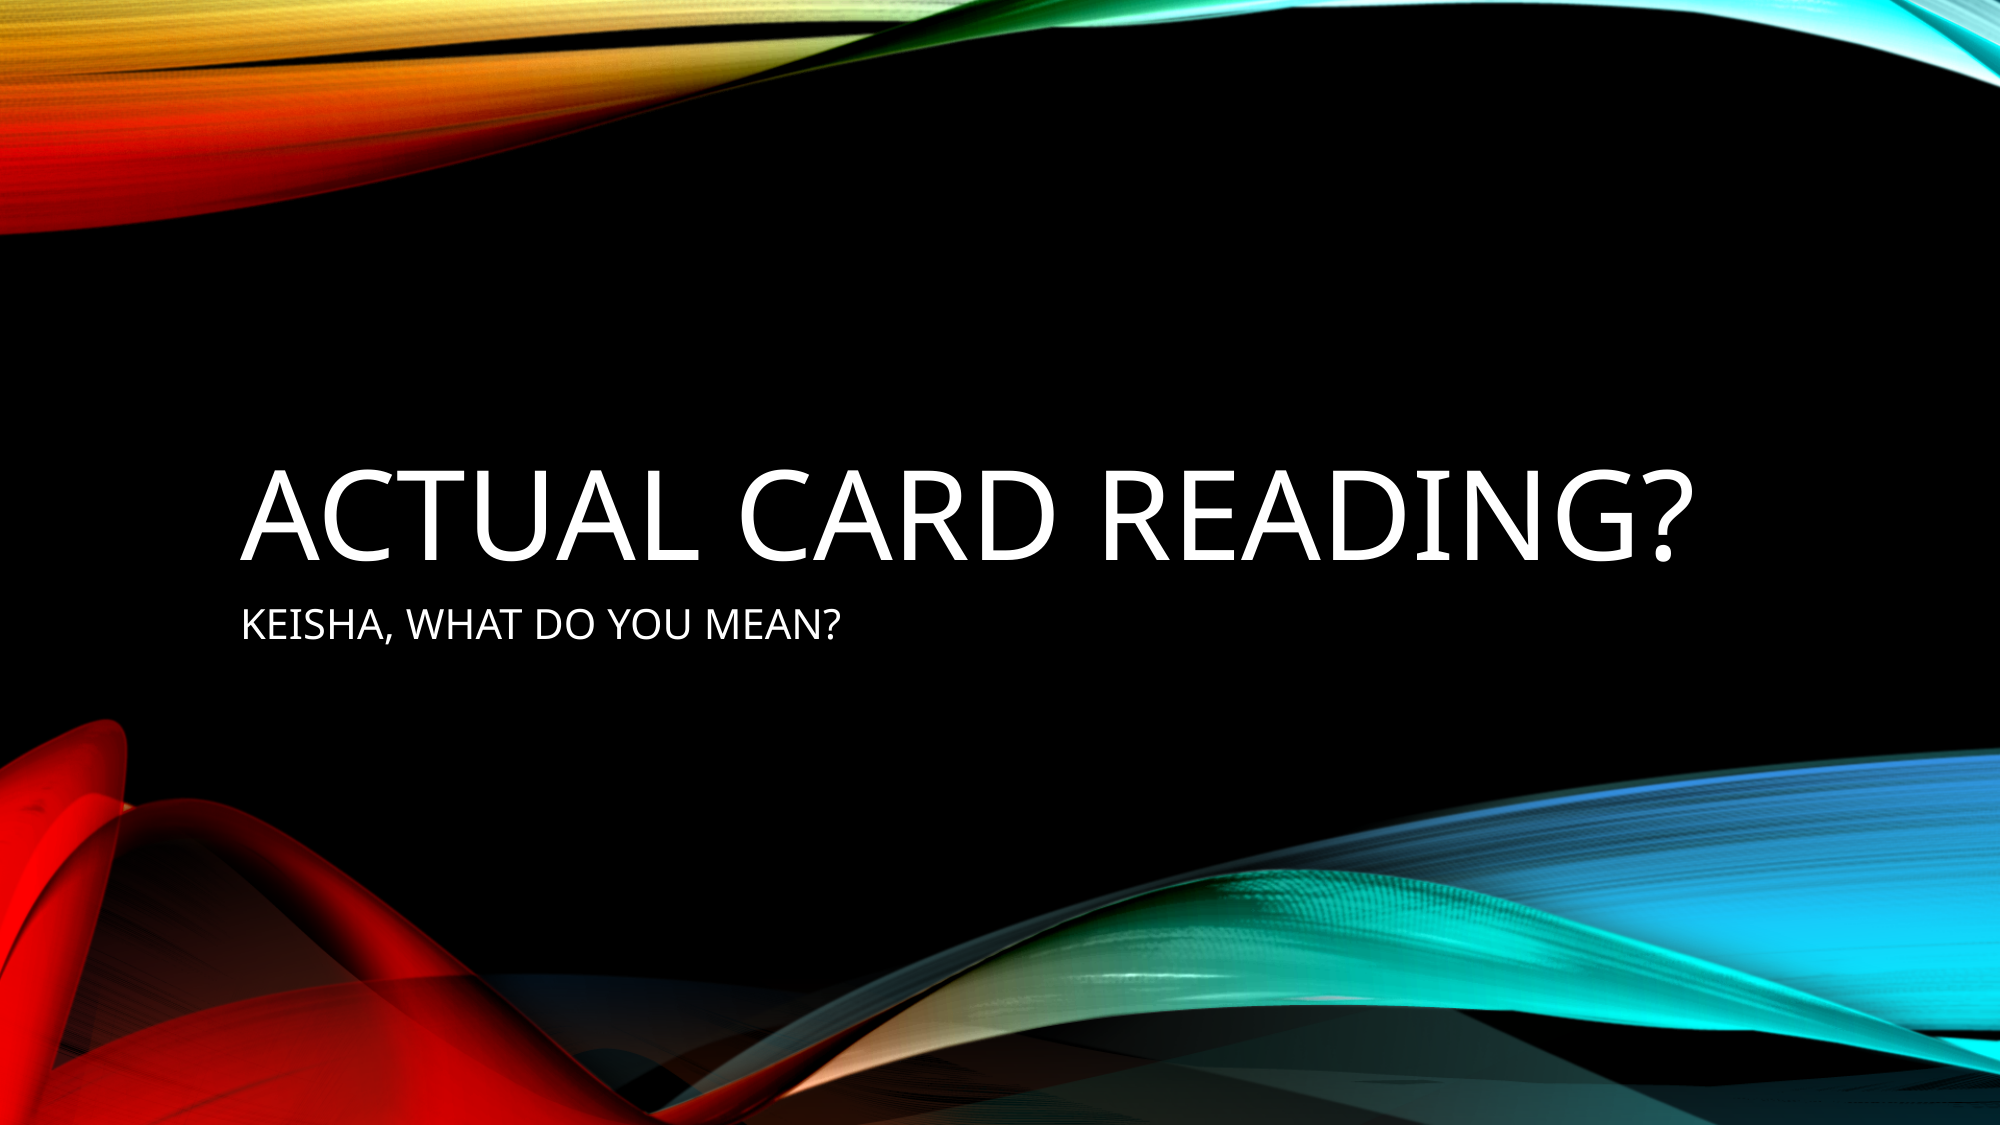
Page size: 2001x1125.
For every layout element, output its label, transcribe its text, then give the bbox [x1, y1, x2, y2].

subtitle KEISHA, WHAT DO YOU MEAN? [225, 595, 1775, 709]
picture [0, 0, 2000, 237]
title Actual card reading? [225, 295, 1775, 595]
picture [0, 717, 2000, 1125]
